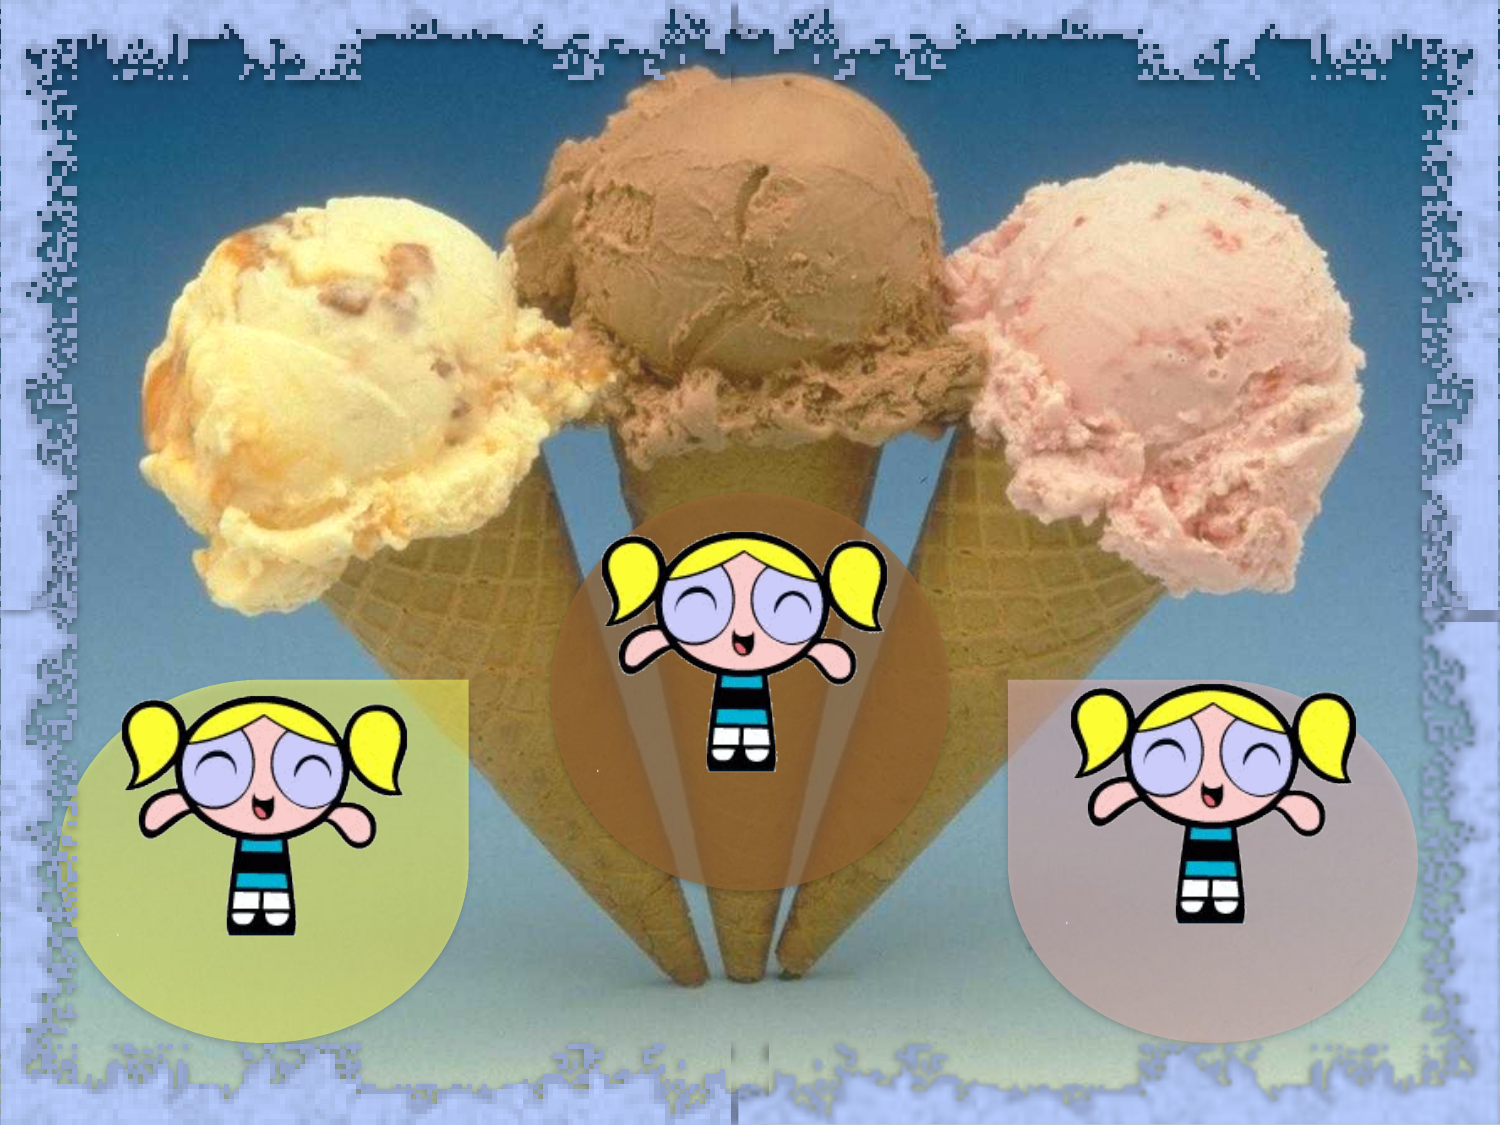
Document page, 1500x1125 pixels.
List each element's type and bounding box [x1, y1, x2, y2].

text_box [0, 0, 1500, 1125]
